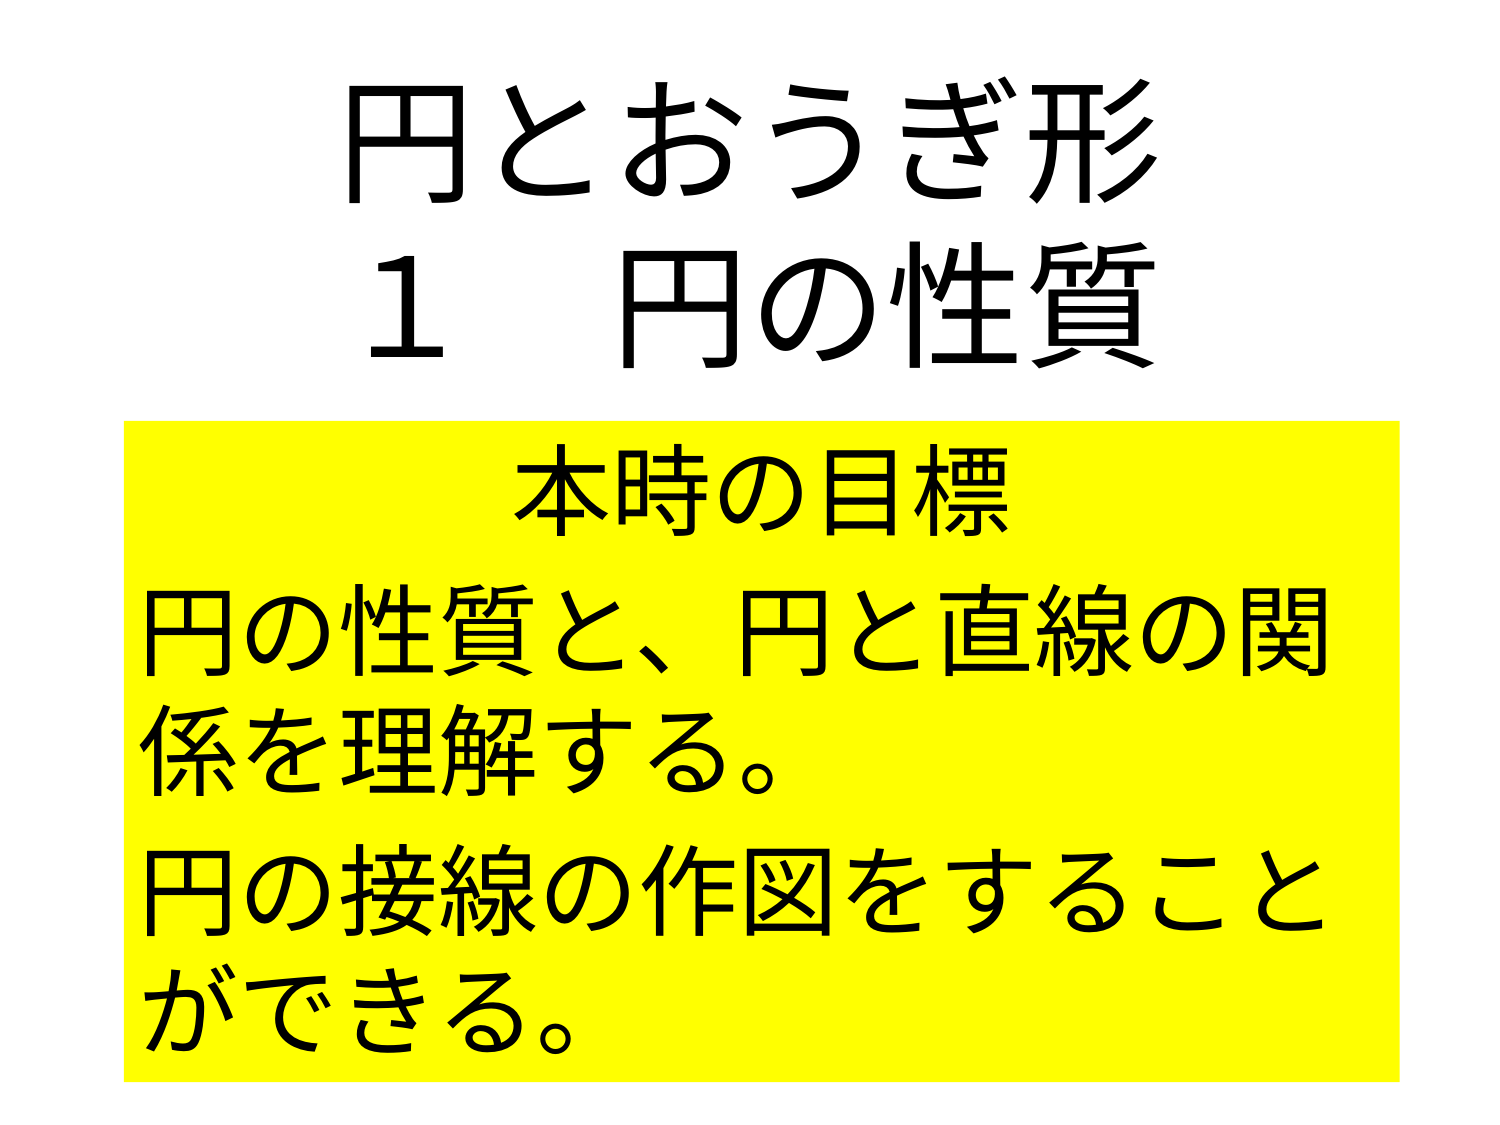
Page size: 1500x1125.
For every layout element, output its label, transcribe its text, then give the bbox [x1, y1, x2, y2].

title 円とおうぎ形 １ 円の性質 [112, 66, 1388, 374]
subtitle 本時の目標 円の性質と、円と直線の関係を理解する。 円の接線の作図をすることができる。 [123, 420, 1400, 1083]
